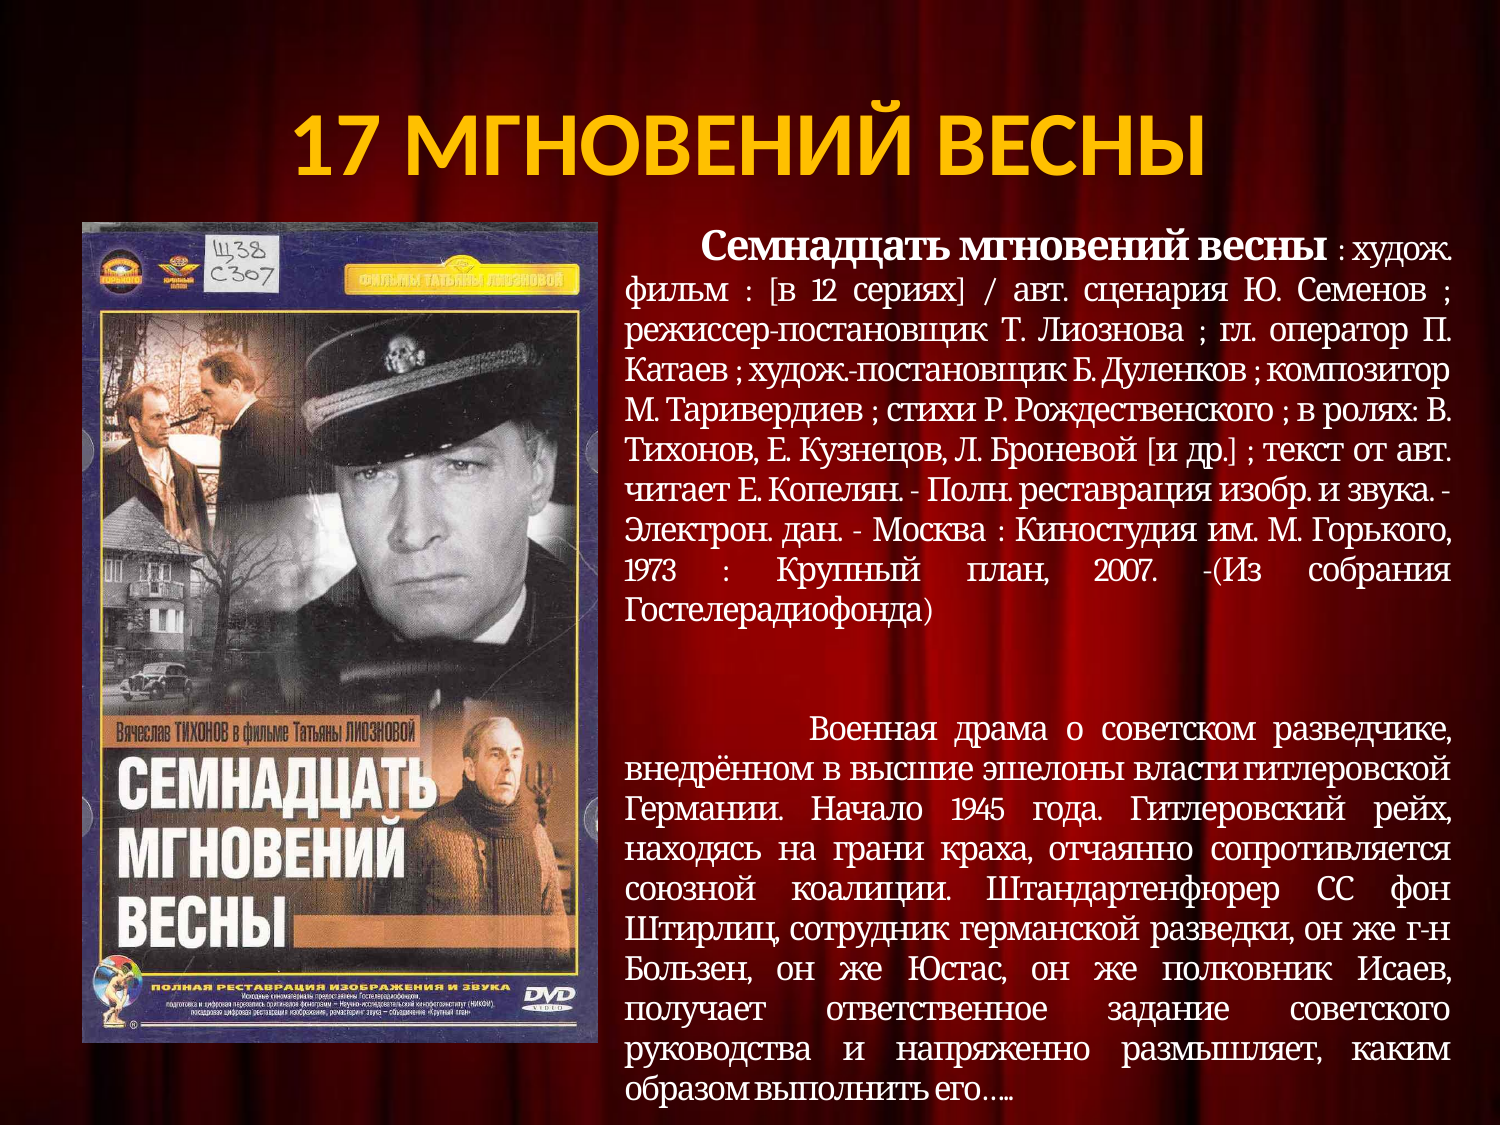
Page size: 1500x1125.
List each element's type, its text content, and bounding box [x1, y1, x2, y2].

title 17 МГНОВЕНИЙ ВЕСНЫ [75, 45, 1425, 233]
text_box Семнадцать мгновений весны : худож. фильм : [в 12 сериях] / авт. сценария Ю. Семенов ; режиссер-постановщик Т. Лиознова ; гл. оператор П. Катаев ; худож.-постановщик Б. Дуленков ; композитор М. Таривердиев ; стихи Р. Рождественского ; в ролях: В. Тихонов, Е. Кузнецов, Л. Броневой [и др.] ; текст от авт. читает Е. Копелян. - Полн. реставрация изобр. и звука. - Электрон. дан. - Москва : Киностудия им. М. Горького, 1973 : Крупный план, 2007. -(Из собрания Гостелерадиофонда) Военная драма о советском разведчике, внедрённом в высшие эшелоны власти гитлеровской Германии. Начало 1945 года. Гитлеровский рейх, находясь на грани краха, отчаянно сопротивляется союзной коалиции. Штандартенфюрер СС фон Штирлиц, сотрудник германской разведки, он же г-н Бользен, он же Юстас, он же полковник Исаев, получает ответственное задание советского руководства и напряженно размышляет, каким образом выполнить его….. [609, 210, 1465, 1115]
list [81, 222, 598, 1044]
picture [0, 0, 1500, 1125]
